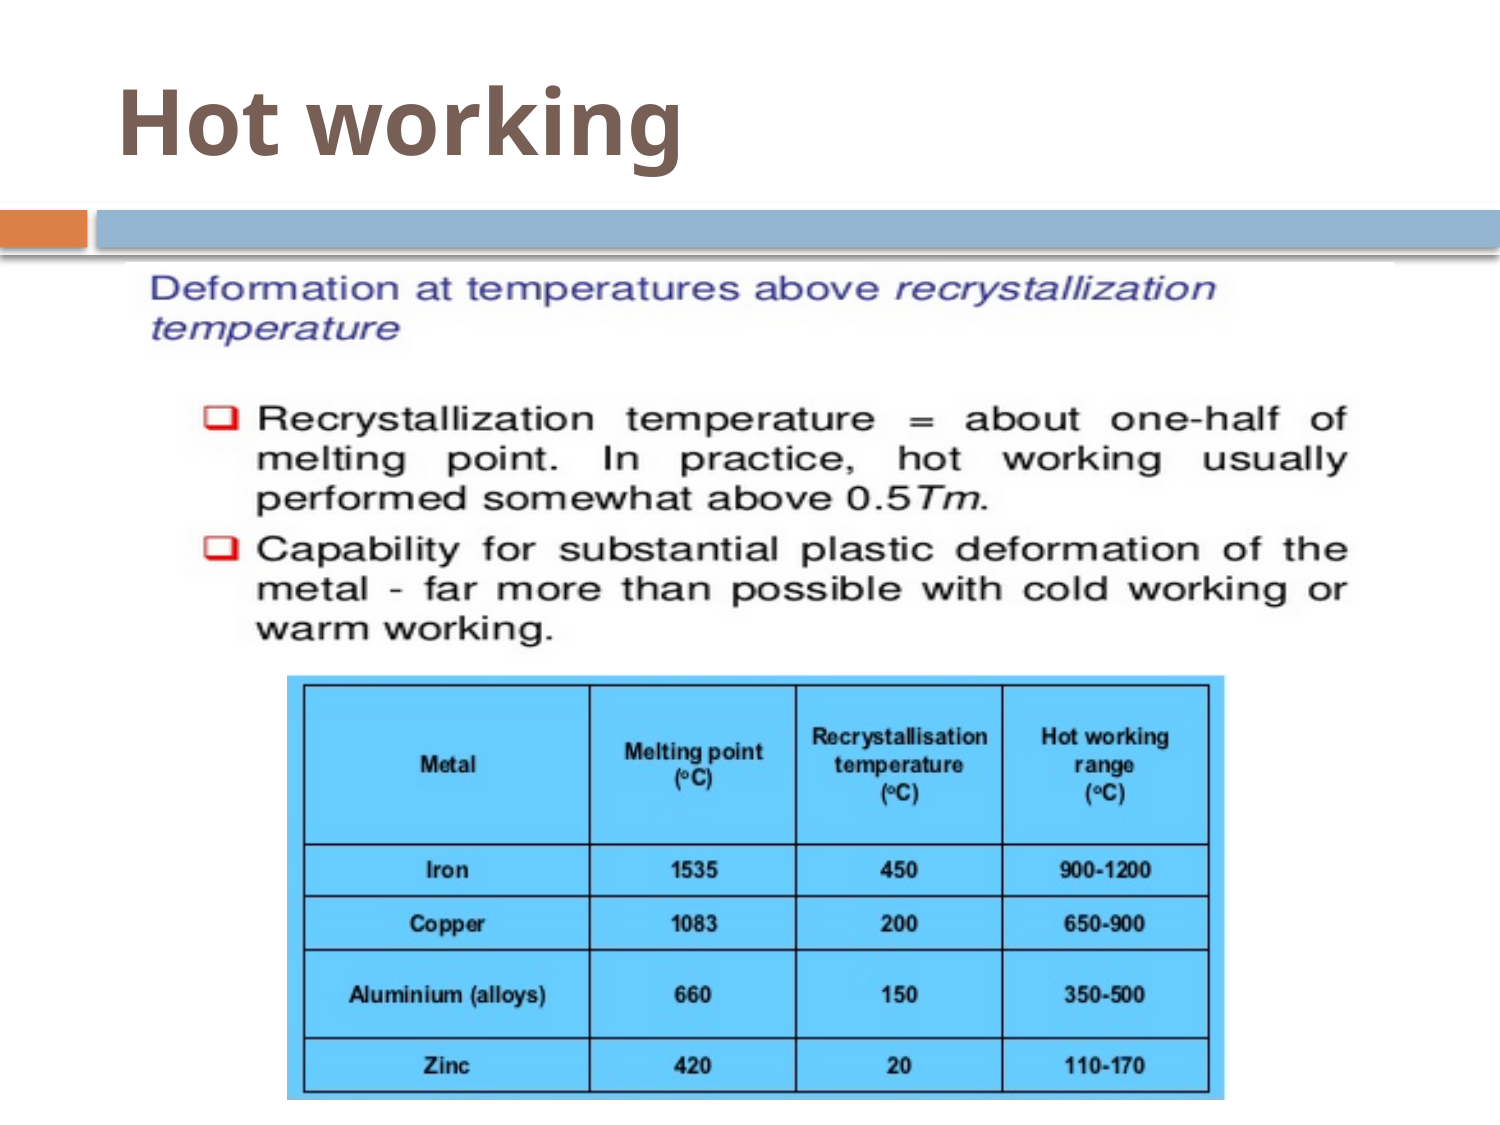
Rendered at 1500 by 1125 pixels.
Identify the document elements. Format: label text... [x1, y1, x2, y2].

title Hot working [100, 37, 1438, 200]
picture [124, 262, 1394, 663]
picture [287, 674, 1228, 1101]
